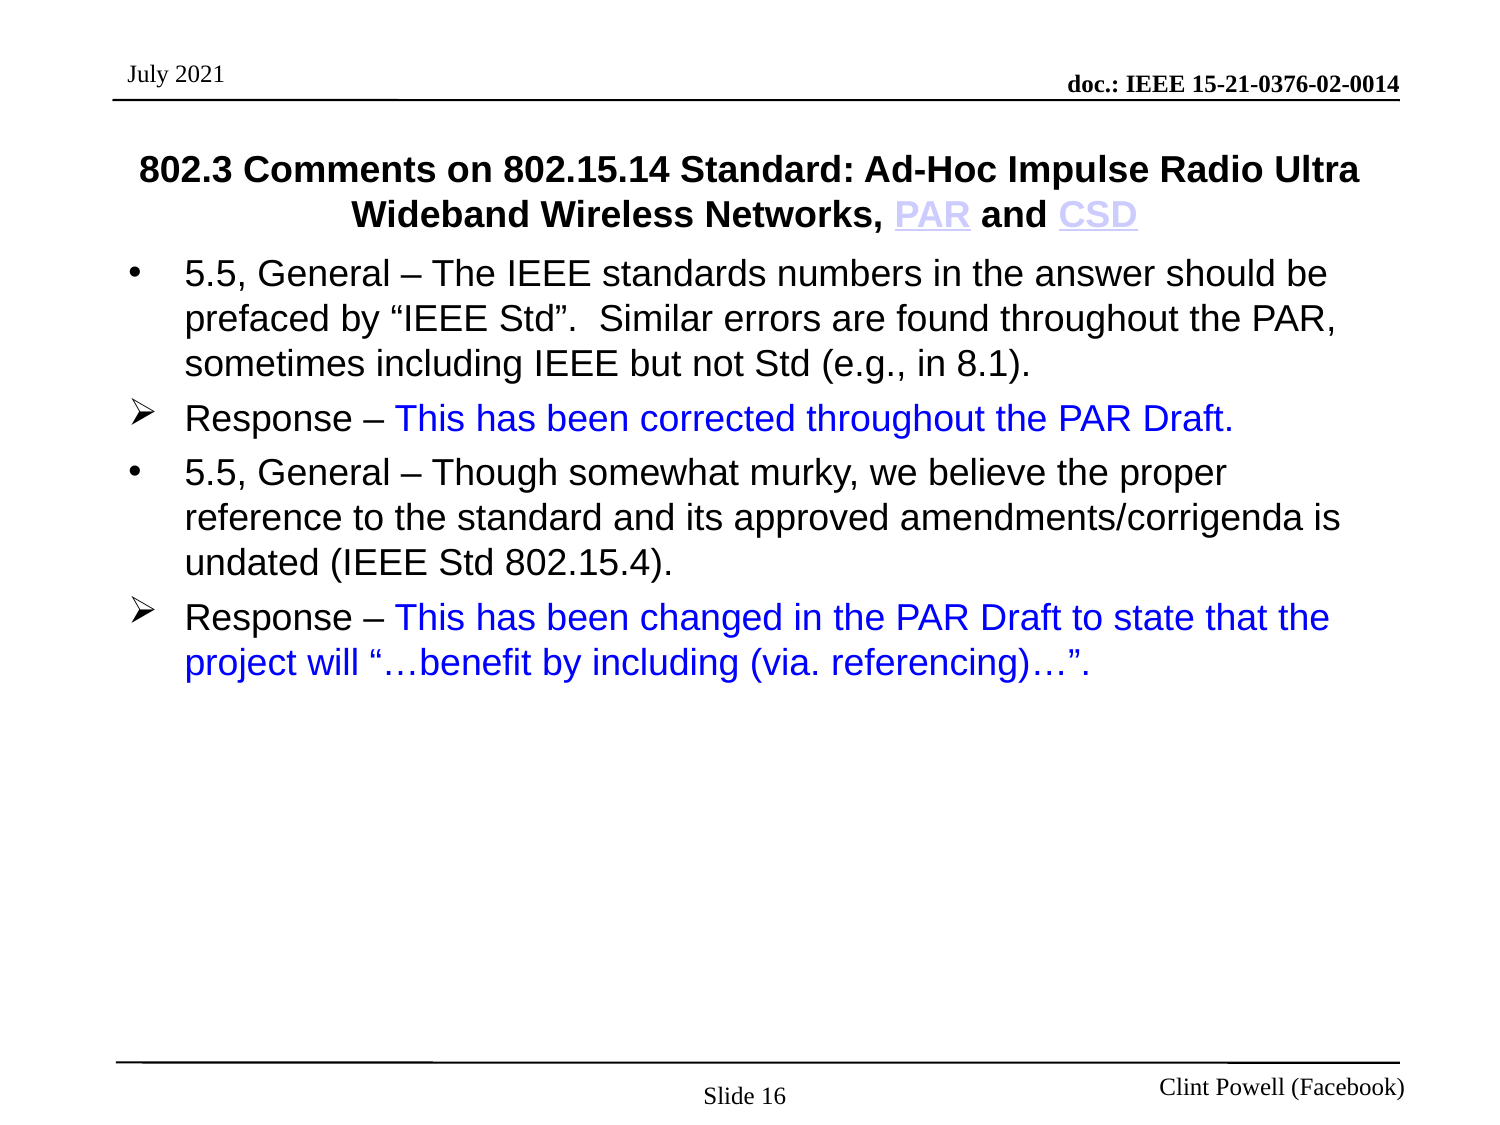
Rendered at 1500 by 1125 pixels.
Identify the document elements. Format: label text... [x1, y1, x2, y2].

list 5.5, General – The IEEE standards numbers in the answer should be prefaced by “IEEE Std”. Similar errors are found throughout the PAR, sometimes including IEEE but not Std (e.g., in 8.1). Response – This has been corrected throughout the PAR Draft. 5.5, General – Though somewhat murky, we believe the proper reference to the standard and its approved amendments/corrigenda is undated (IEEE Std 802.15.4). Response – This has been changed in the PAR Draft to state that the project will “…benefit by including (via. referencing)…”. [113, 242, 1387, 1024]
text_box 802.3 Comments on 802.15.14 Standard: Ad-Hoc Impulse Radio Ultra Wideband Wireless Networks, PAR and CSD [112, 137, 1388, 242]
slide_number Slide 16 [690, 1075, 799, 1115]
